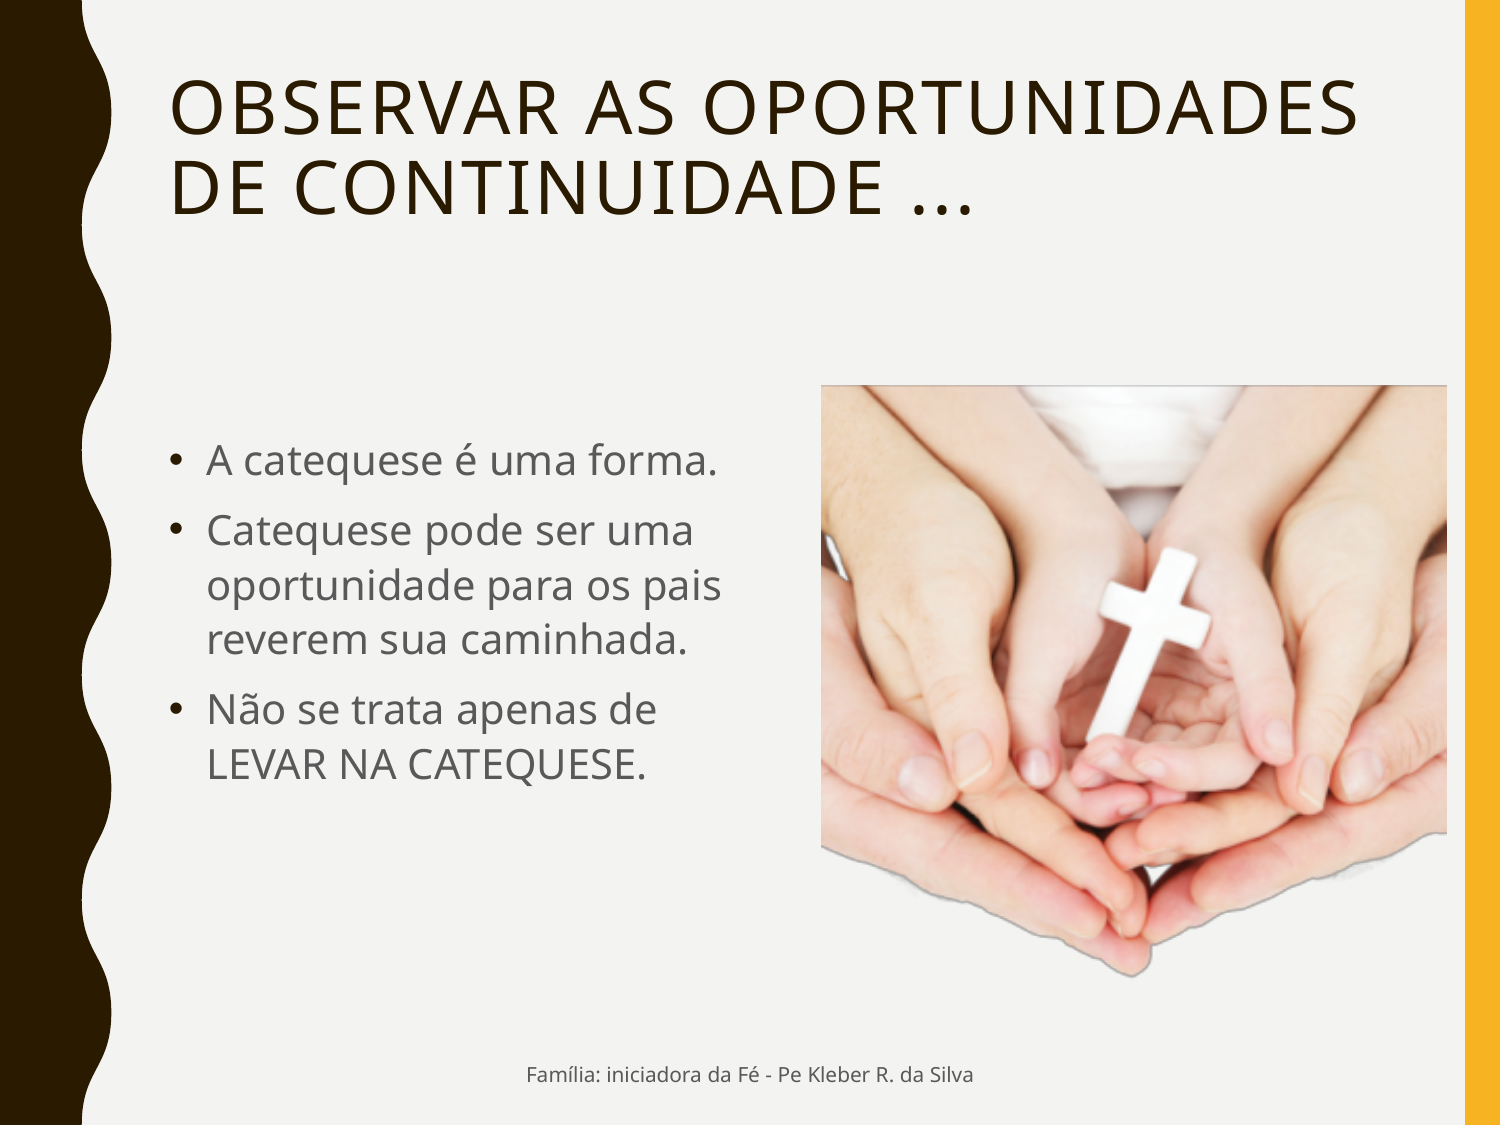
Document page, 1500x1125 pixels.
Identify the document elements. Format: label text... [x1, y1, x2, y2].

title Observar as oportunidades de continuidade ... [154, 62, 1407, 308]
footer Família: iniciadora da Fé - Pe Kleber R. da Silva [496, 1045, 1004, 1103]
list A catequese é uma forma. Catequese pode ser uma oportunidade para os pais reverem sua caminhada. Não se trata apenas de LEVAR NA CATEQUESE. [154, 421, 798, 1011]
picture [821, 385, 1447, 1011]
